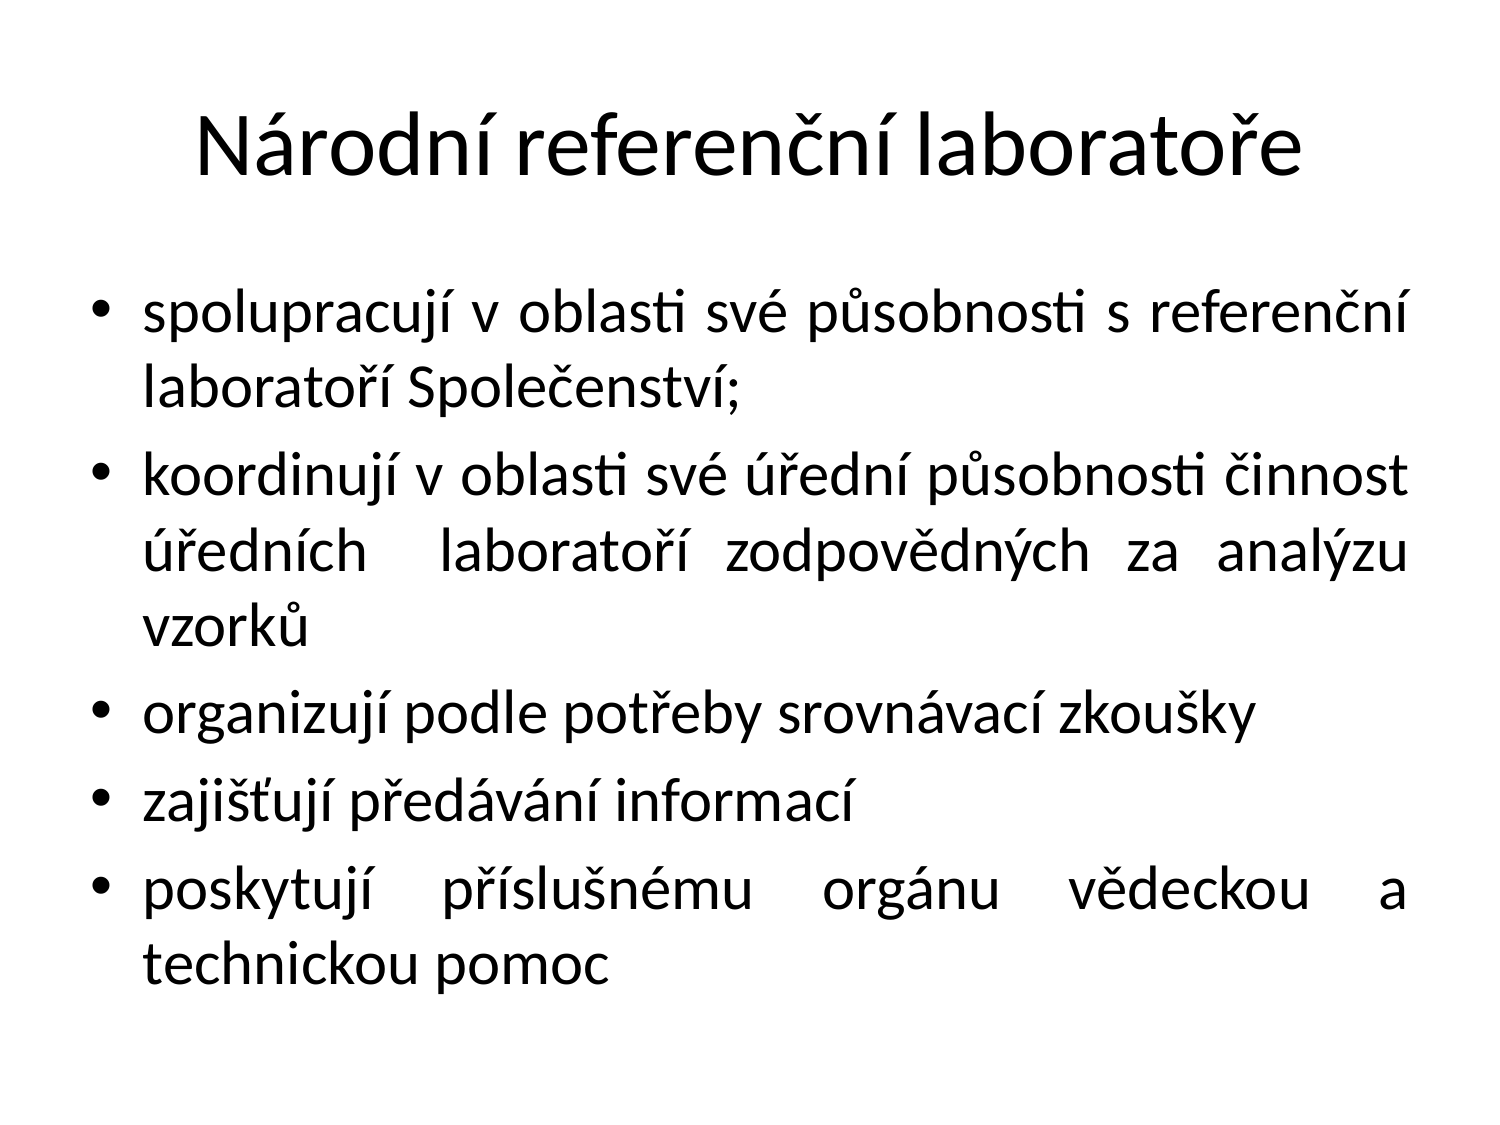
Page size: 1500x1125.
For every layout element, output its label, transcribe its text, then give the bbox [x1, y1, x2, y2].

title Národní referenční laboratoře [75, 45, 1425, 233]
list spolupracují v oblasti své působnosti s referenční laboratoří Společenství; koordinují v oblasti své úřední působnosti činnost úředních laboratoří zodpovědných za analýzu vzorků organizují podle potřeby srovnávací zkoušky zajišťují předávání informací poskytují příslušnému orgánu vědeckou a technickou pomoc [75, 262, 1425, 1005]
